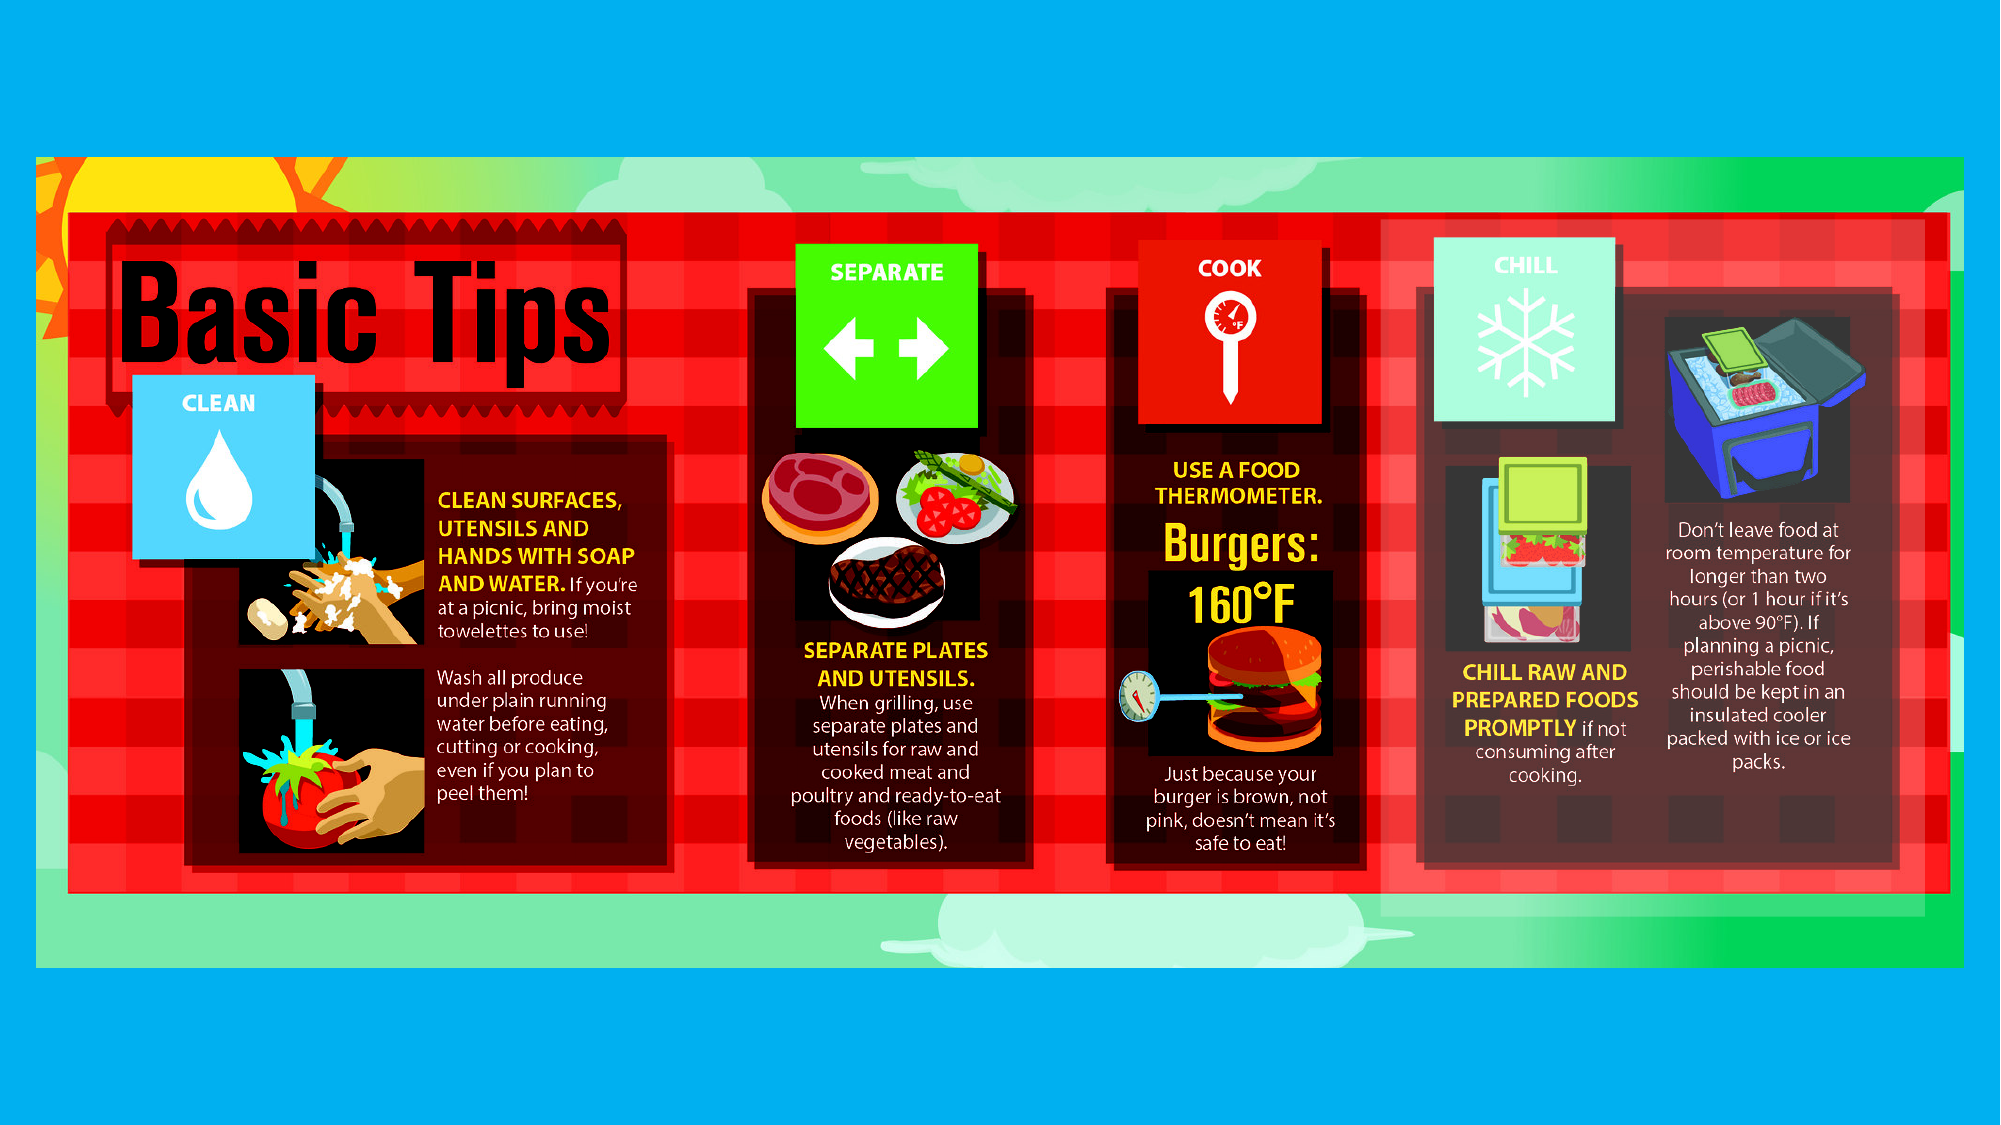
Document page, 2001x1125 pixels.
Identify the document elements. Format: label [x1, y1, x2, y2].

list [36, 157, 1964, 968]
